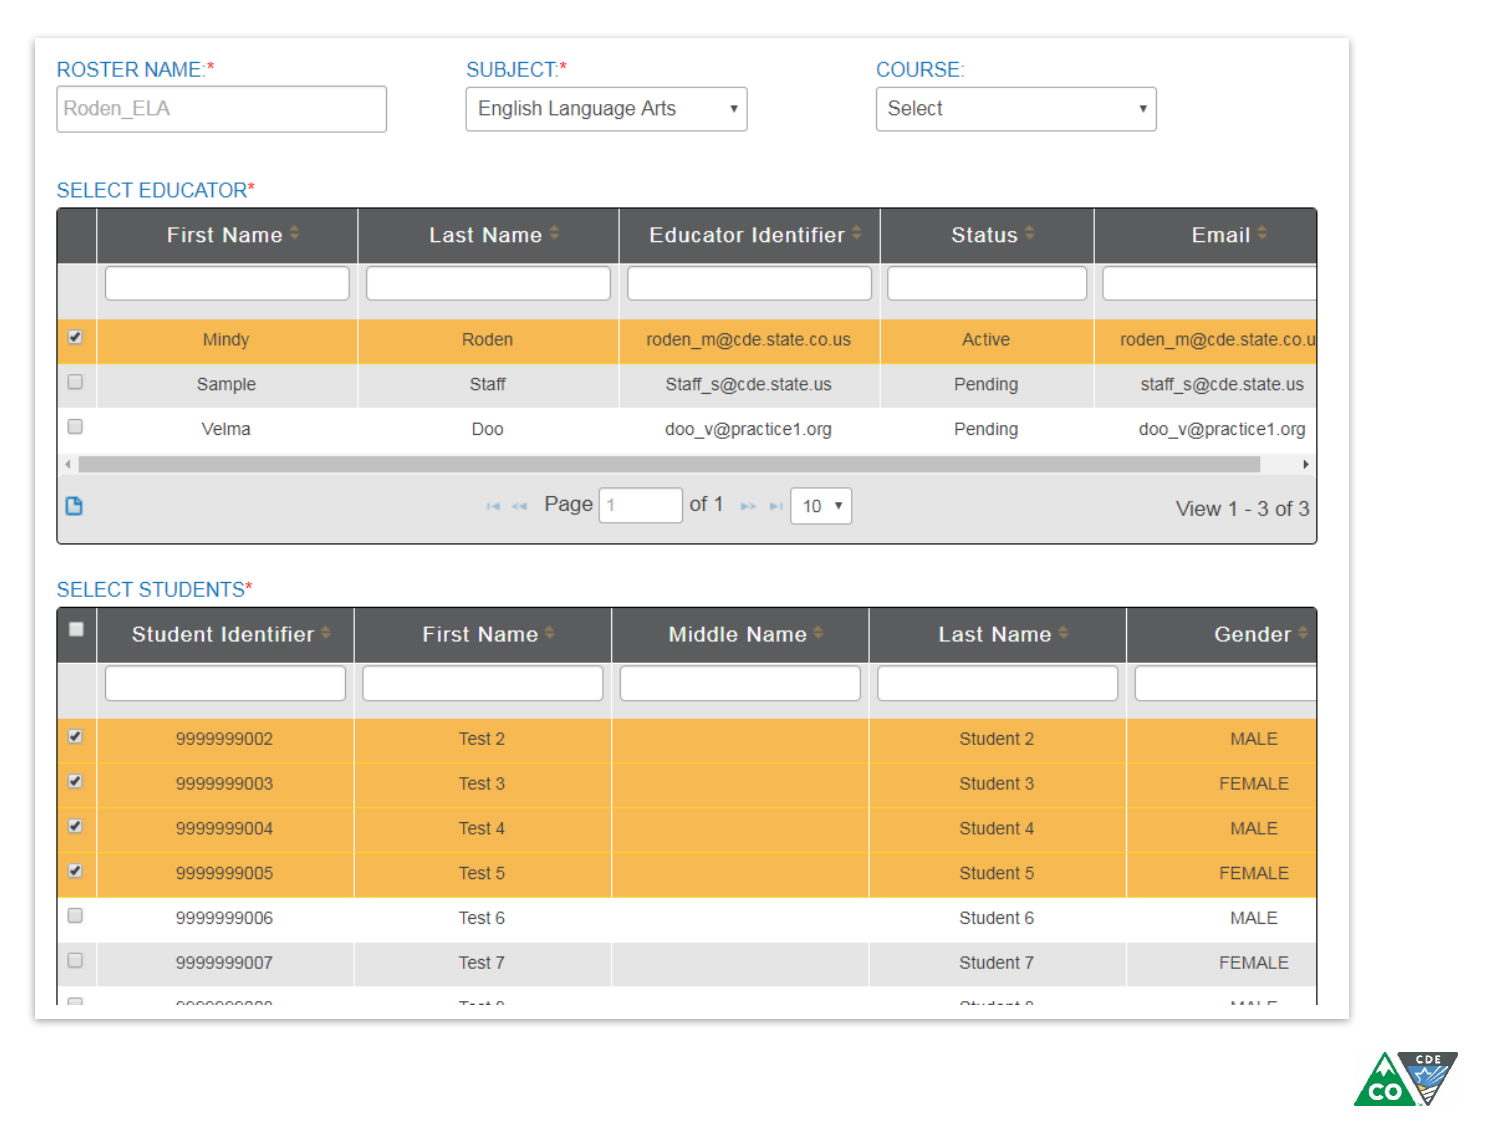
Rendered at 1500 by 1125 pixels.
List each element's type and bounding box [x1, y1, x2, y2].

picture [49, 52, 1335, 1005]
picture [1354, 1052, 1458, 1106]
